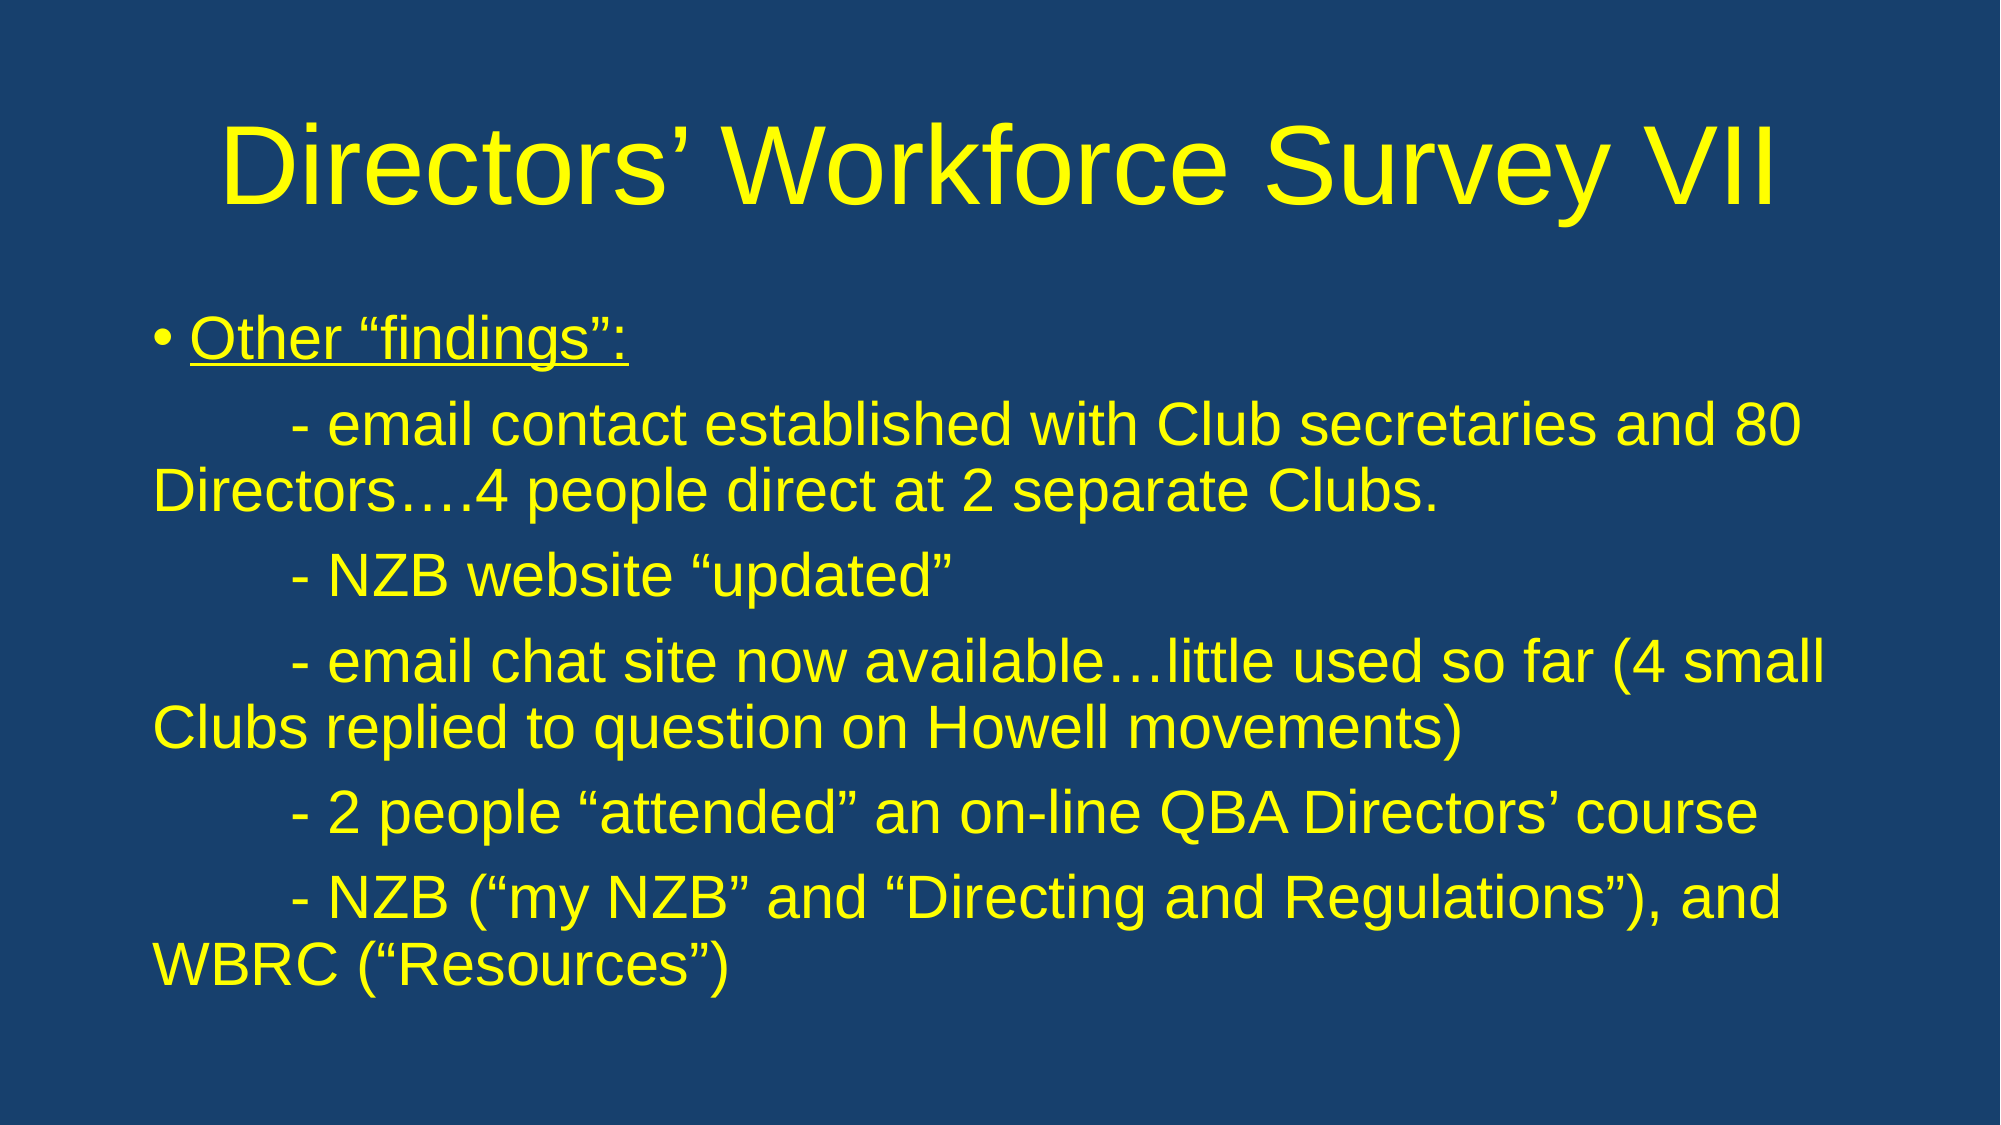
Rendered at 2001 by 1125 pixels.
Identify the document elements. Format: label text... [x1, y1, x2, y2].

list Other “findings”: - email contact established with Club secretaries and 80 Directors….4 people direct at 2 separate Clubs. - NZB website “updated” - email chat site now available…little used so far (4 small Clubs replied to question on Howell movements) - 2 people “attended” an on-line QBA Directors’ course - NZB (“my NZB” and “Directing and Regulations”), and WBRC (“Resources”) [137, 299, 1863, 1014]
title Directors’ Workforce Survey VII [137, 59, 1863, 278]
